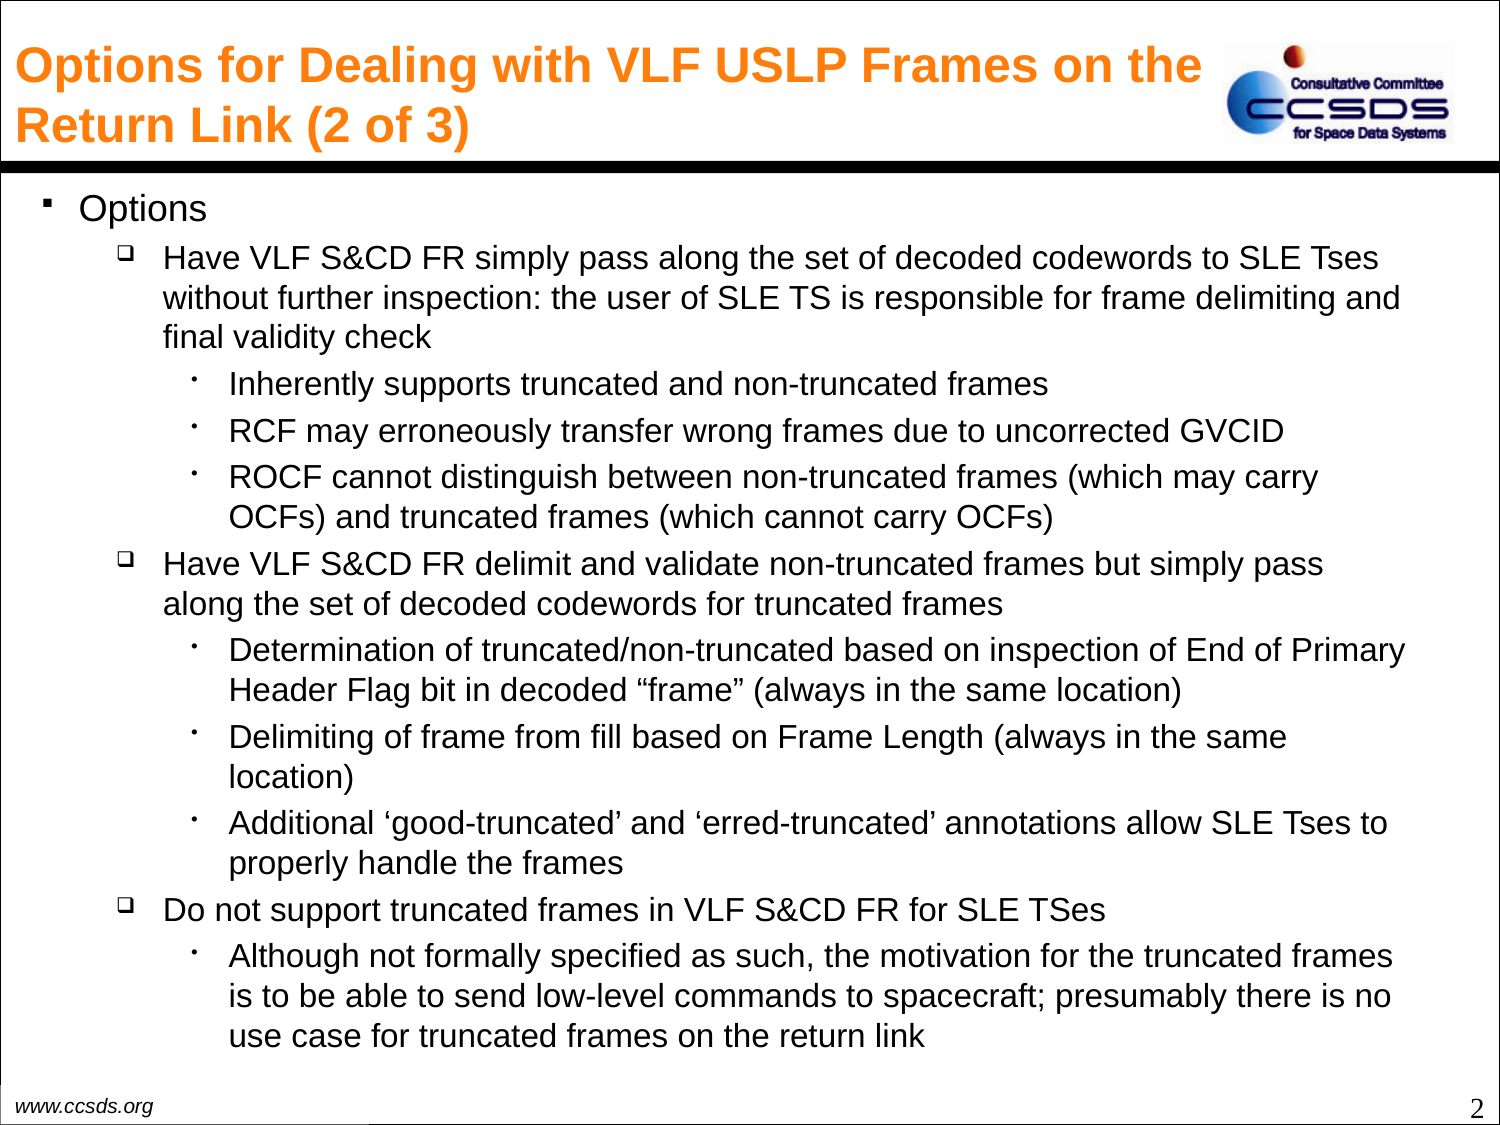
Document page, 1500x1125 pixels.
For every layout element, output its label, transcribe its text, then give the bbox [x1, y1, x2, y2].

text_box Options for Dealing with VLF USLP Frames on the Return Link (2 of 3) [0, 25, 1249, 159]
picture [1249, 42, 1454, 145]
text_box Options Have VLF S&CD FR simply pass along the set of decoded codewords to SLE Tses without further inspection: the user of SLE TS is responsible for frame delimiting and final validity check Inherently supports truncated and non-truncated frames RCF may erroneously transfer wrong frames due to uncorrected GVCID ROCF cannot distinguish between non-truncated frames (which may carry OCFs) and truncated frames (which cannot carry OCFs) Have VLF S&CD FR delimit and validate non-truncated frames but simply pass along the set of decoded codewords for truncated frames Determination of truncated/non-truncated based on inspection of End of Primary Header Flag bit in decoded “frame” (always in the same location) Delimiting of frame from fill based on Frame Length (always in the same location) Additional ‘good-truncated’ and ‘erred-truncated’ annotations allow SLE Tses to properly handle the frames Do not support truncated frames in VLF S&CD FR for SLE TSes Although not formally specified as such, the motivation for the truncated frames is to be able to send low-level commands to spacecraft; presumably there is no use case for truncated frames on the return link [26, 176, 1431, 1083]
slide_number 2 [1149, 1082, 1500, 1125]
